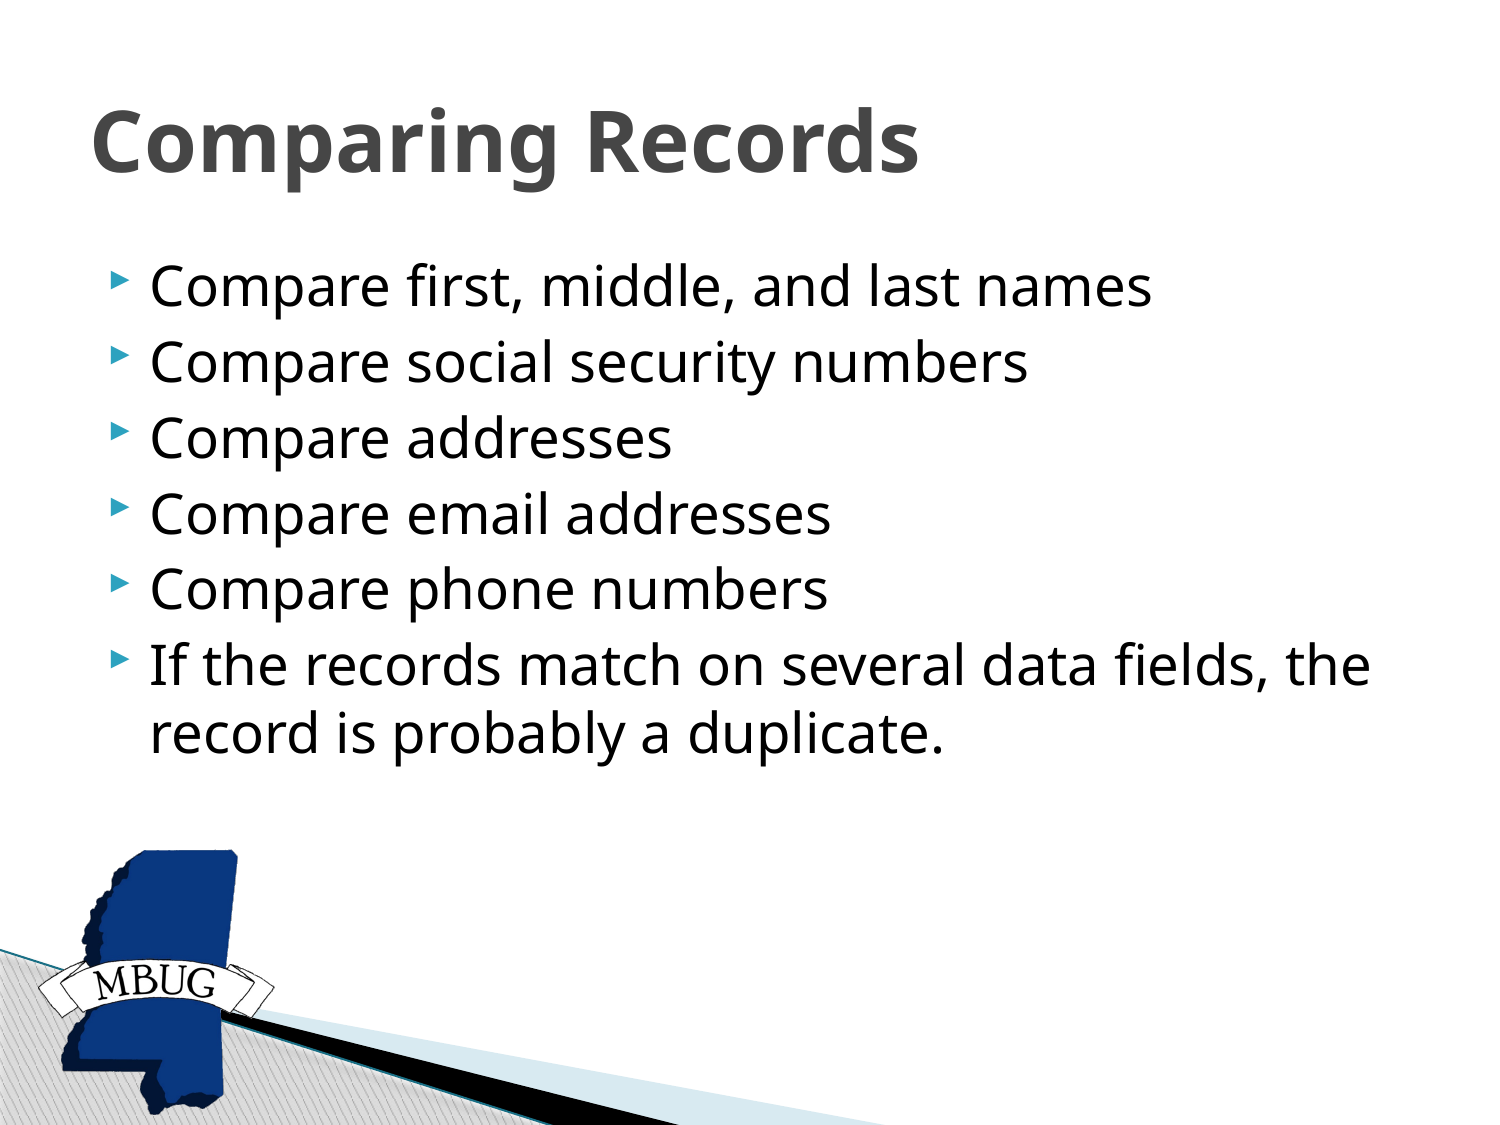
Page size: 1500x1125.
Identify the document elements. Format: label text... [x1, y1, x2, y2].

title Comparing Records [75, 45, 1425, 233]
list Compare first, middle, and last names Compare social security numbers Compare addresses Compare email addresses Compare phone numbers If the records match on several data fields, the record is probably a duplicate. [75, 243, 1425, 986]
picture [37, 849, 276, 1115]
